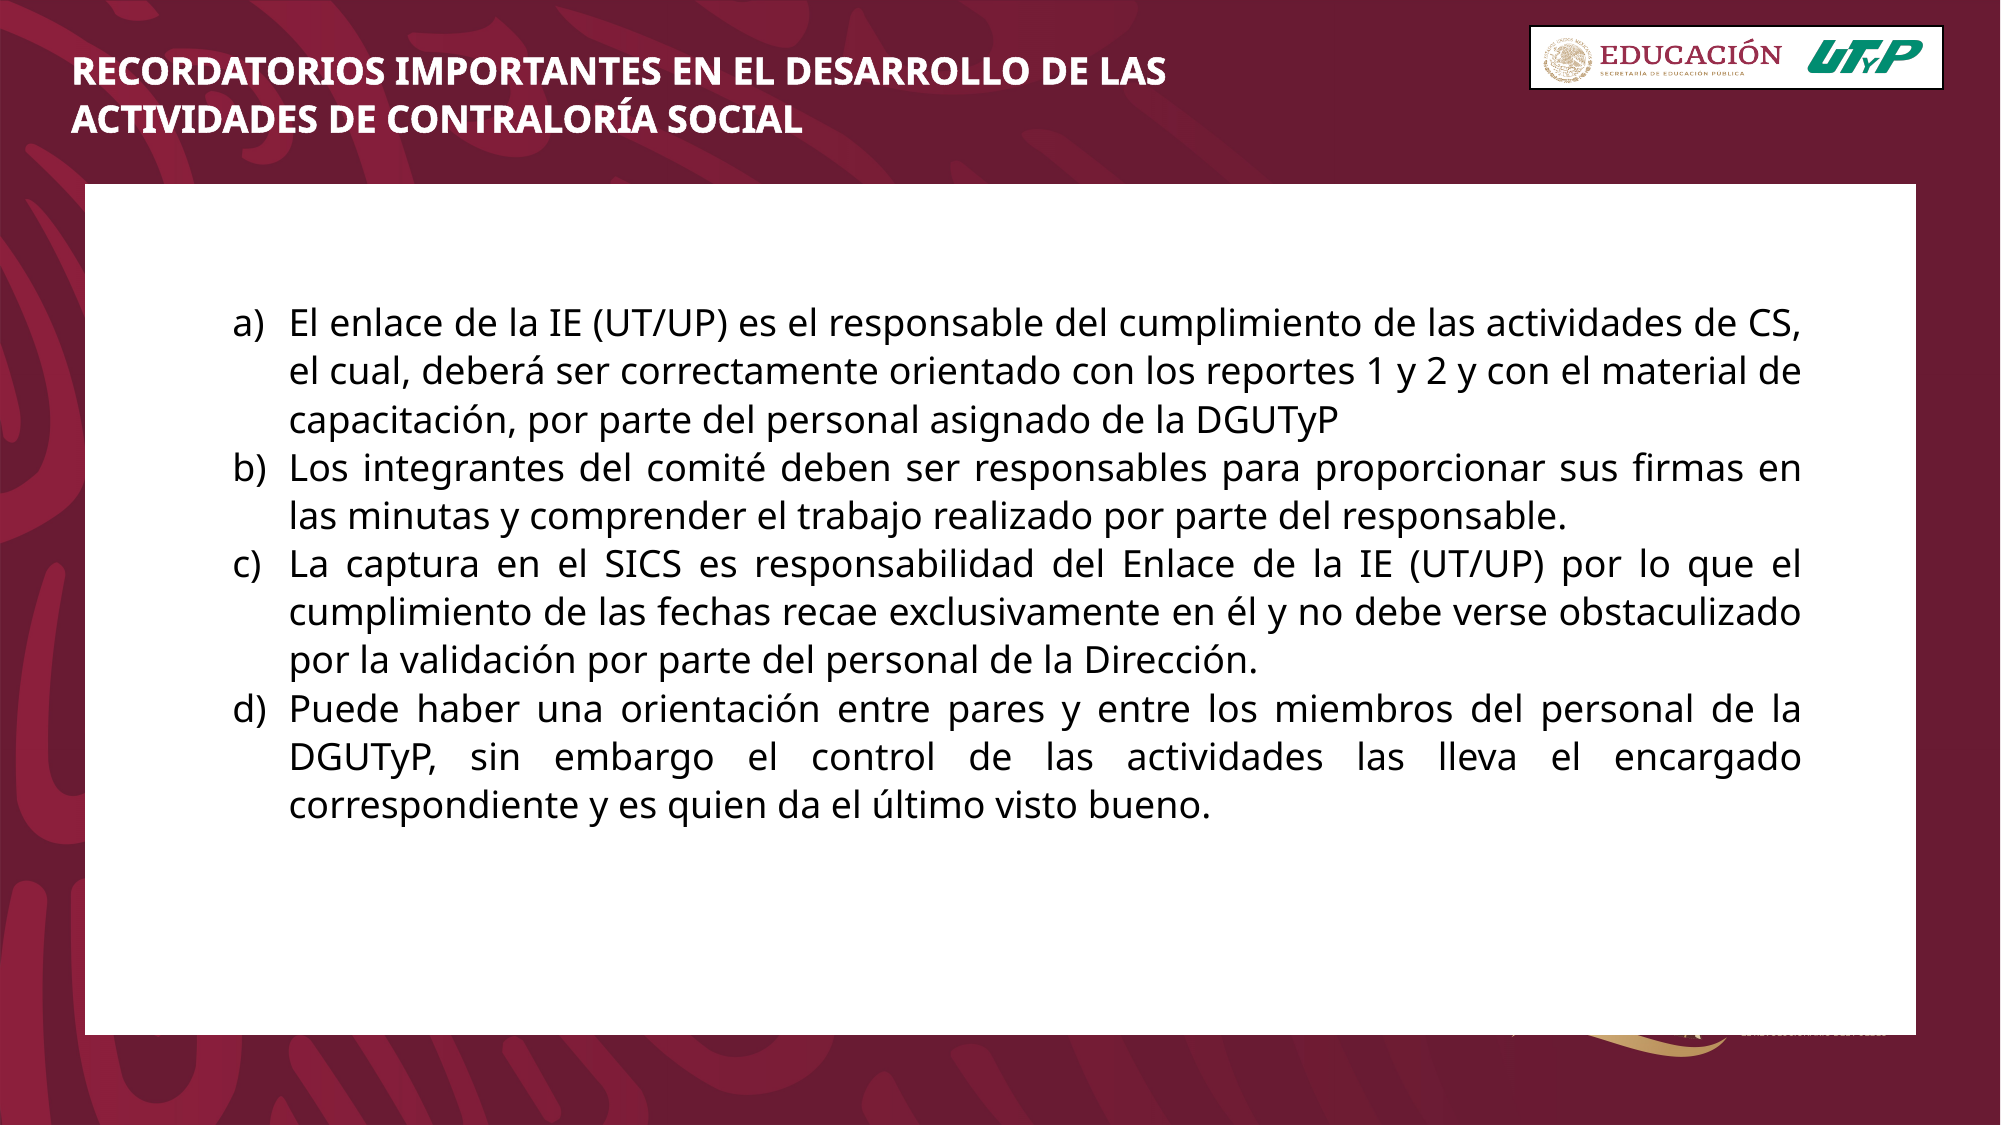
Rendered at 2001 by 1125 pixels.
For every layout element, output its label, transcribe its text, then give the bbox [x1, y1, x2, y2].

text_box El enlace de la IE (UT/UP) es el responsable del cumplimiento de las actividades de CS, el cual, deberá ser correctamente orientado con los reportes 1 y 2 y con el material de capacitación, por parte del personal asignado de la DGUTyP Los integrantes del comité deben ser responsables para proporcionar sus firmas en las minutas y comprender el trabajo realizado por parte del responsable. La captura en el SICS es responsabilidad del Enlace de la IE (UT/UP) por lo que el cumplimiento de las fechas recae exclusivamente en él y no debe verse obstaculizado por la validación por parte del personal de la Dirección. Puede haber una orientación entre pares y entre los miembros del personal de la DGUTyP, sin embargo el control de las actividades las lleva el encargado correspondiente y es quien da el último visto bueno. [217, 288, 1819, 834]
text_box [85, 184, 1916, 1035]
picture [0, 0, 2001, 1125]
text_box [1529, 26, 1944, 97]
text_box RECORDATORIOS IMPORTANTES EN EL DESARROLLO DE LAS ACTIVIDADES DE CONTRALORÍA SOCIAL [56, 36, 1195, 148]
